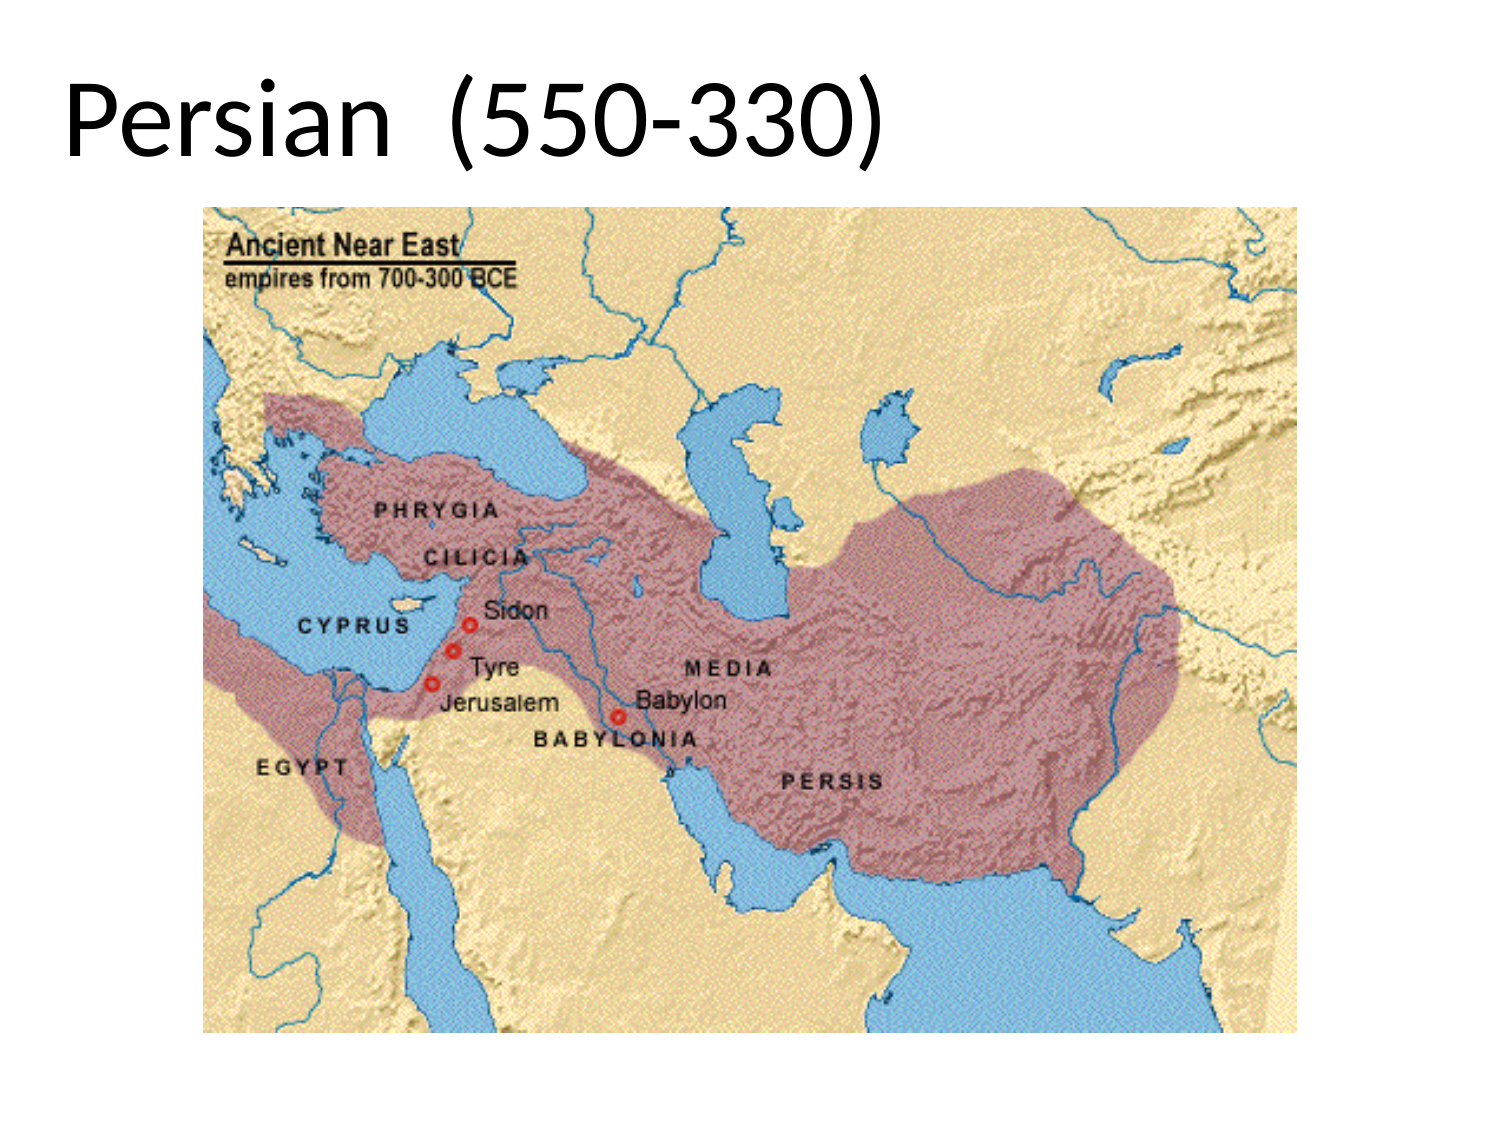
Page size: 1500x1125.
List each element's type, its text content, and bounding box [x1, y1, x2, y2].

text_box Persian (550-330) [47, 36, 1369, 326]
picture [203, 207, 1297, 1033]
